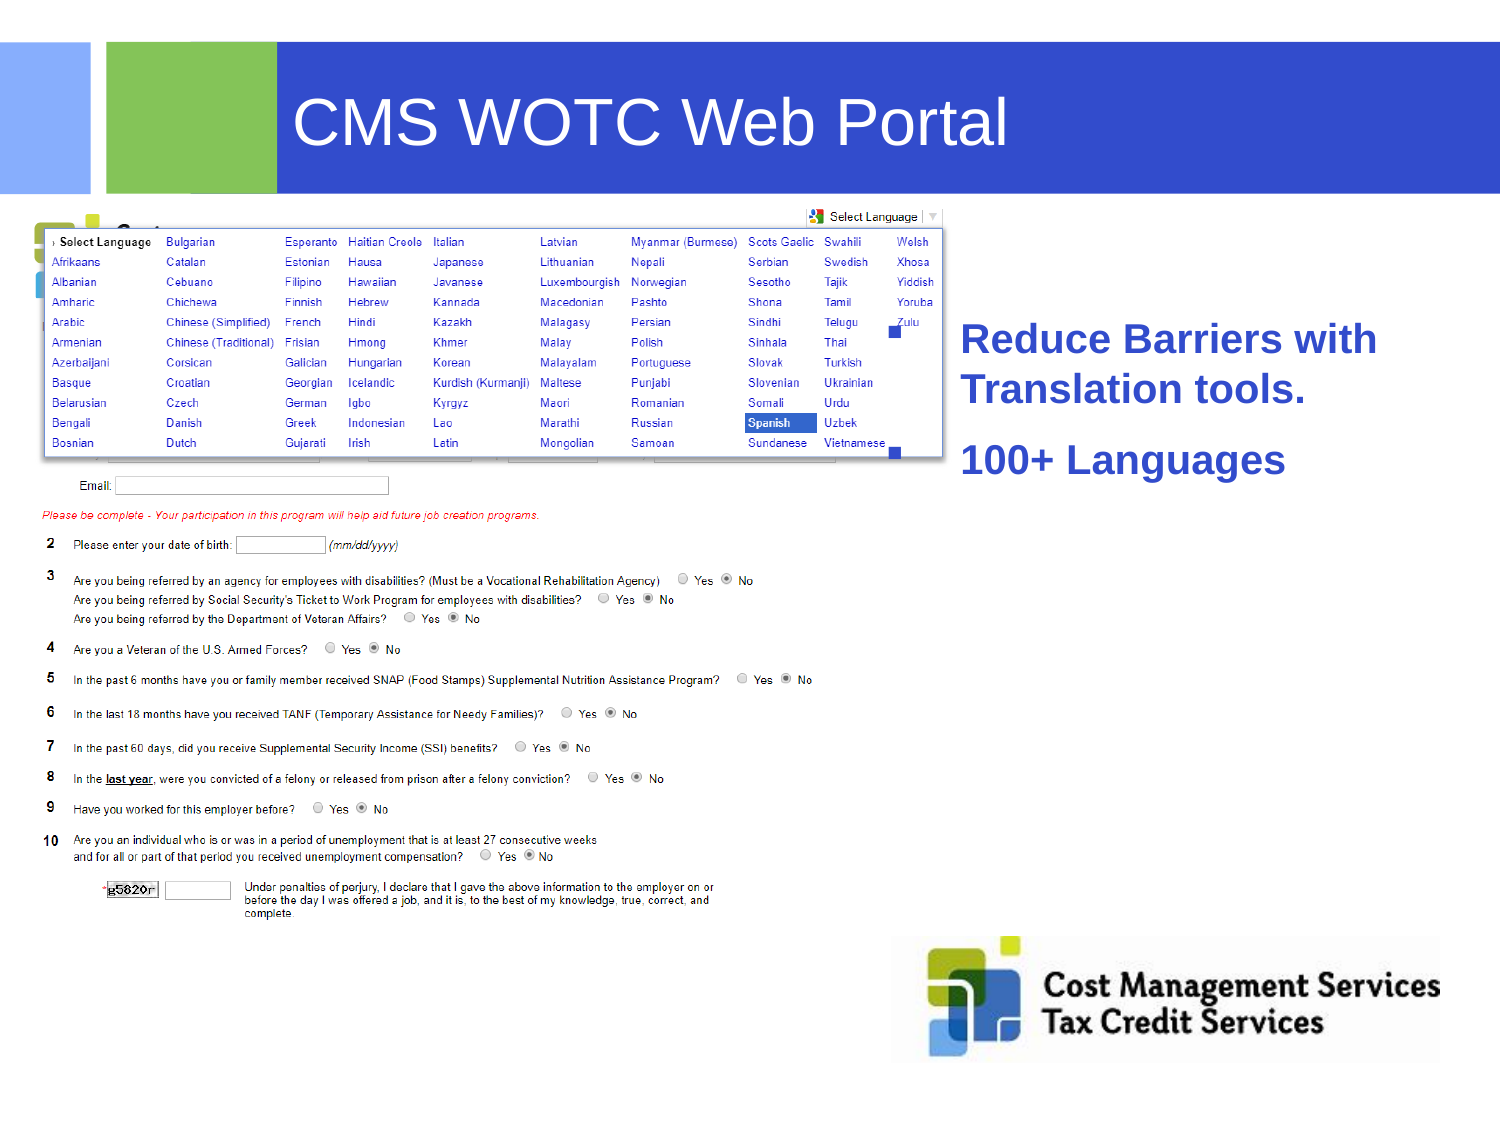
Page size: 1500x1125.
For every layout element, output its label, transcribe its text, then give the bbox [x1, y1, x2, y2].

title CMS WOTC Web Portal [277, 59, 1397, 188]
list Reduce Barriers with Translation tools. 100+ Languages [953, 233, 1500, 930]
picture [26, 209, 953, 930]
picture [891, 936, 1440, 1063]
